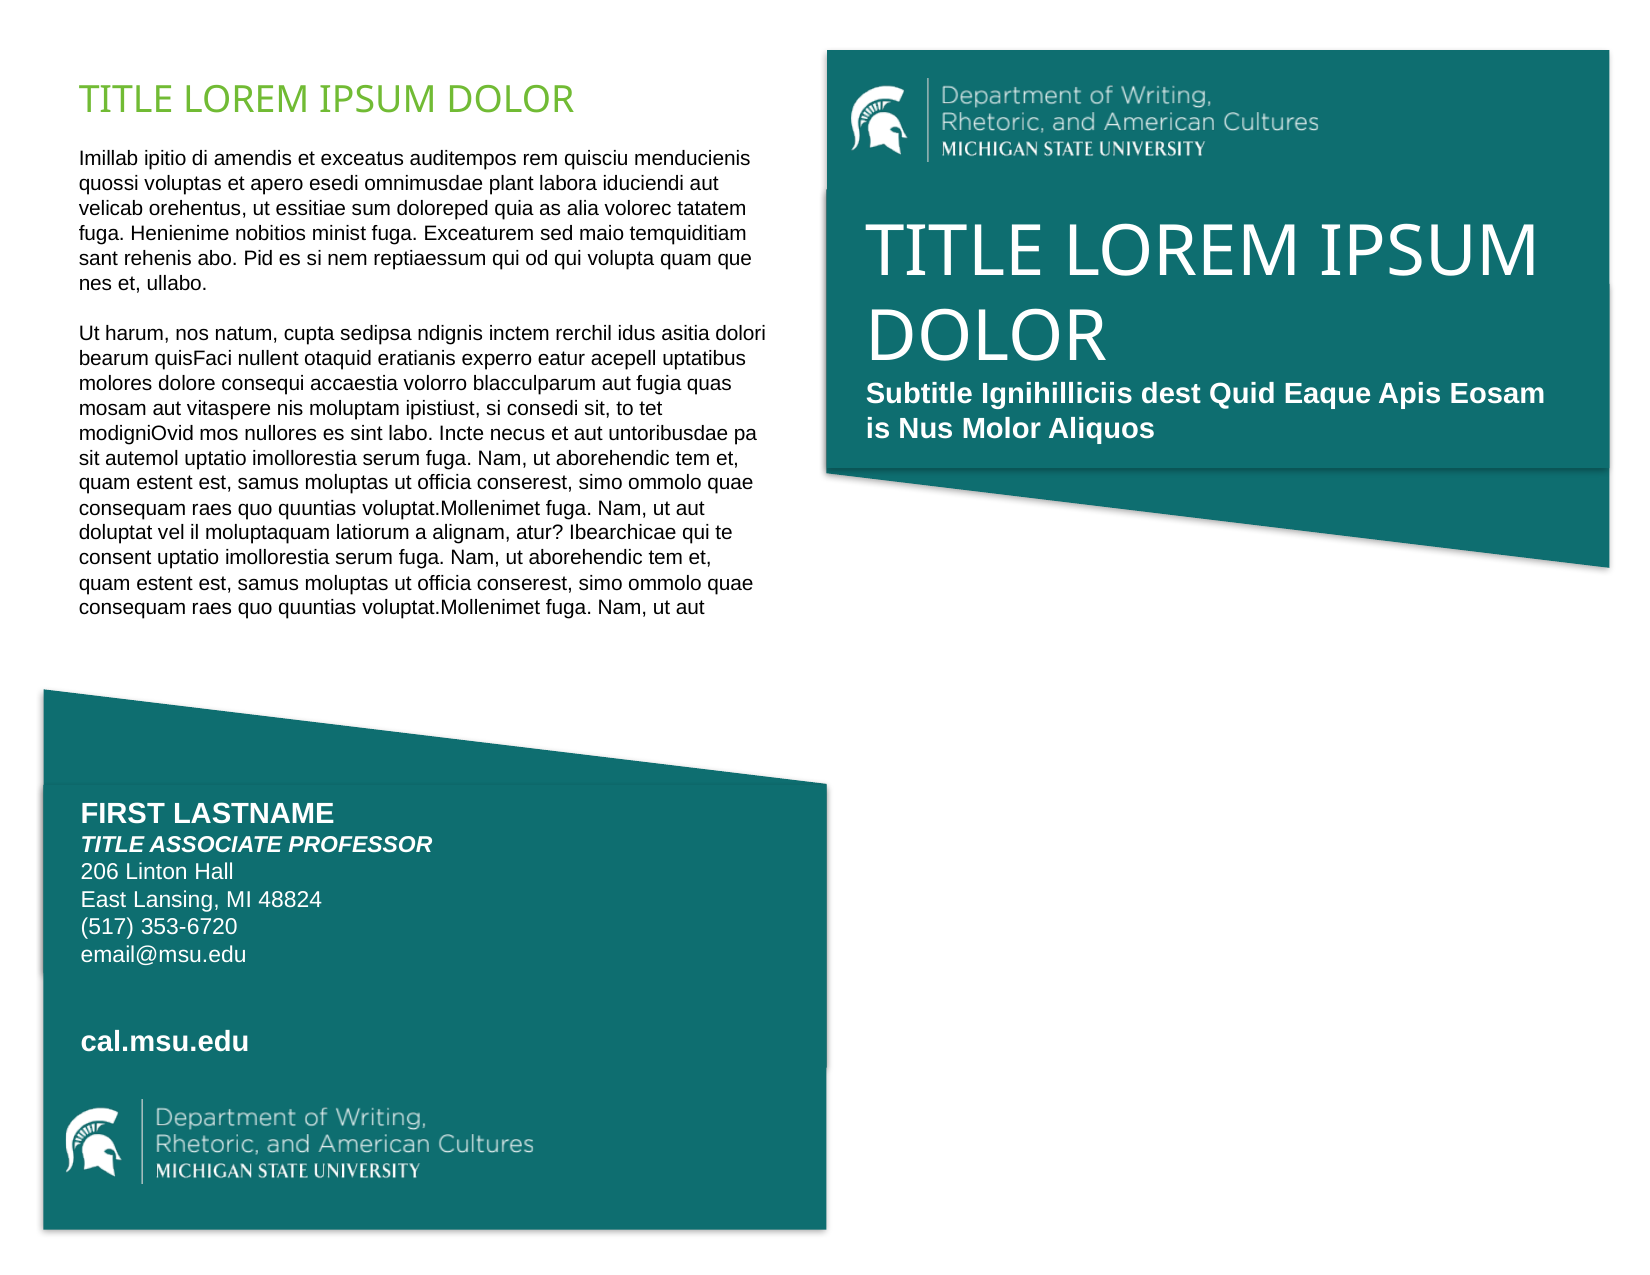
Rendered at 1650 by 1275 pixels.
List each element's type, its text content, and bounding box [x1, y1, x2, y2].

text_box [43, 784, 821, 1230]
text_box [42, 688, 819, 784]
text_box FIRST LASTNAME TITLE ASSOCIATE PROFESSOR 206 Linton Hall East Lansing, MI 48824 (517) 353-6720 email@msu.edu cal.msu.edu [65, 787, 821, 1092]
picture [850, 77, 1319, 162]
picture [65, 1099, 534, 1184]
text_box TITLE LOREM IPSUM DOLOR Imillab ipitio di amendis et exceatus auditempos rem quisciu menducienis quossi voluptas et apero esedi omnimusdae plant labora iduciendi aut velicab orehentus, ut essitiae sum doloreped quia as alia volorec tatatem fuga. Henienime nobitios minist fuga. Exceaturem sed maio temquiditiam sant rehenis abo. Pid es si nem reptiaessum qui od qui volupta quam que nes et, ullabo. Ut harum, nos natum, cupta sedipsa ndignis inctem rerchil idus asitia dolori bearum quisFaci nullent otaquid eratianis experro eatur acepell uptatibus molores dolore consequi accaestia volorro blacculparum aut fugia quas mosam aut vitaspere nis moluptam ipistiust, si consedi sit, to tet modigniOvid mos nullores es sint labo. Incte necus et aut untoribusdae pa sit autemol uptatio imollorestia serum fuga. Nam, ut aborehendic tem et, quam estent est, samus moluptas ut officia conserest, simo ommolo quae consequam raes quo quuntias voluptat.Mollenimet fuga. Nam, ut aut doluptat vel il moluptaquam latiorum a alignam, atur? Ibearchicae qui te consent uptatio imollorestia serum fuga. Nam, ut aborehendic tem et, quam estent est, samus moluptas ut officia conserest, simo ommolo quae consequam raes quo quuntias voluptat.Mollenimet fuga. Nam, ut aut [64, 67, 782, 627]
picture [826, 467, 1610, 1230]
text_box [826, 49, 1610, 467]
text_box TITLE LOREM IPSUM DOLOR Subtitle Ignihilliciis dest Quid Eaque Apis Eosam is Nus Molor Aliquos [850, 197, 1568, 452]
